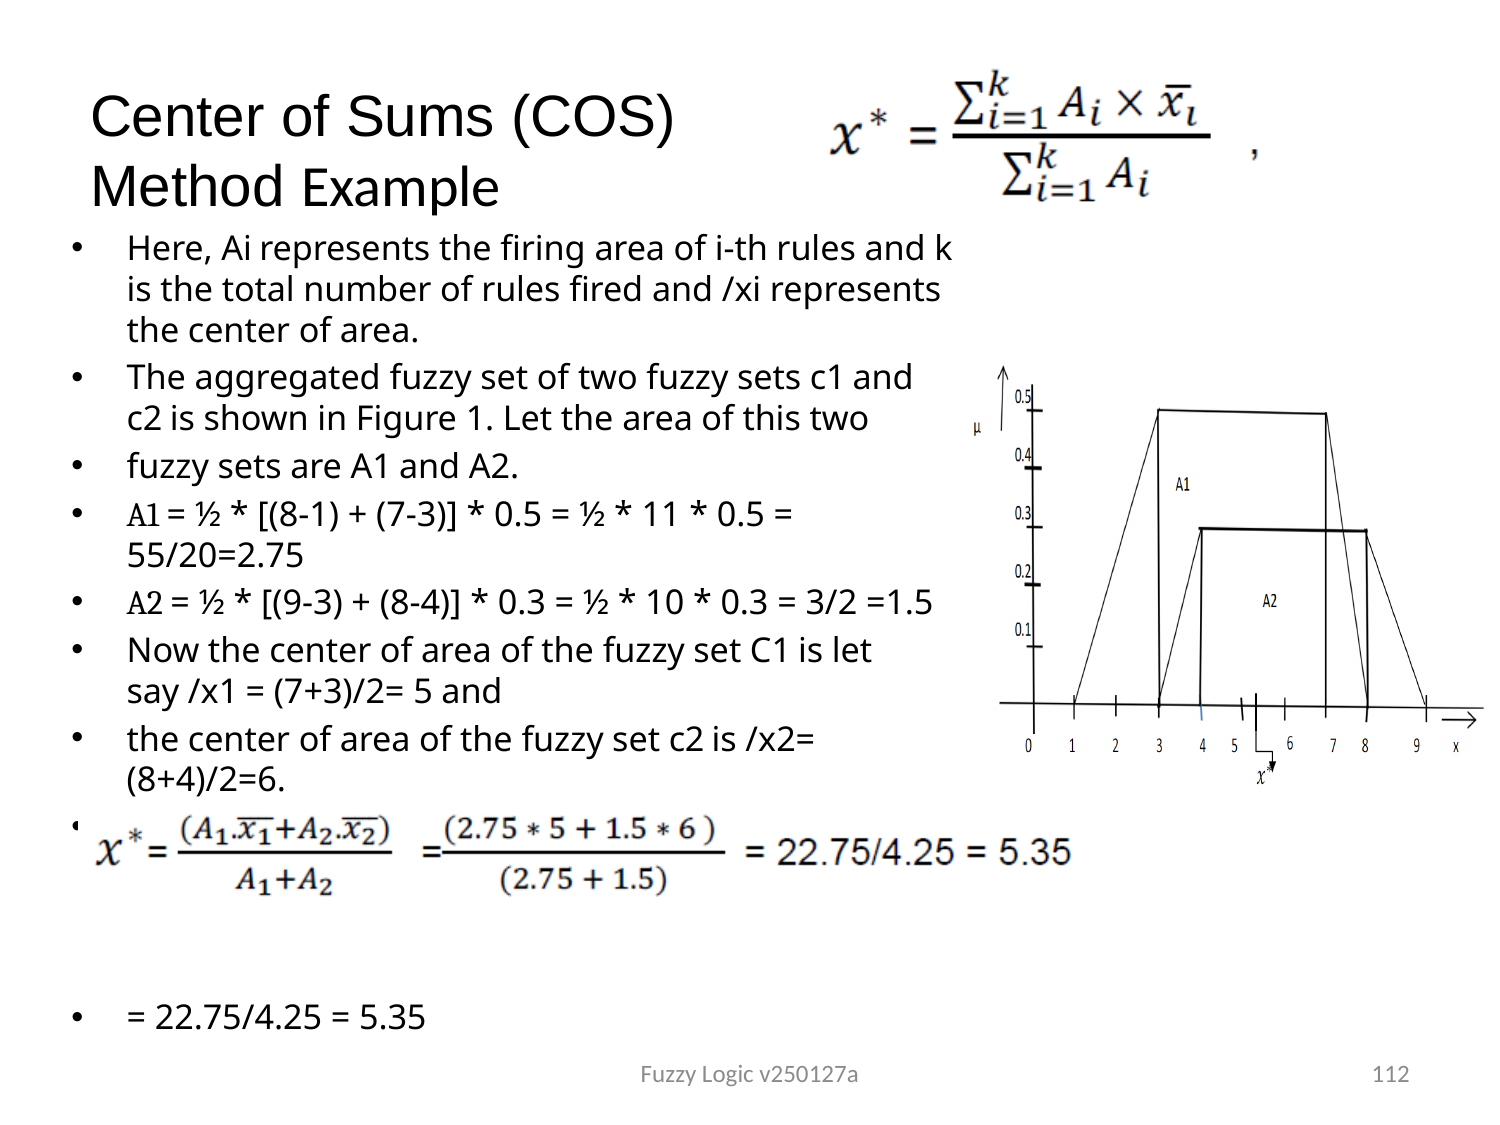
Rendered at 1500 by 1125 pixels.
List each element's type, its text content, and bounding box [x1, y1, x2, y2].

list Here, Ai represents the firing area of i-th rules and k is the total number of rules fired and /xi represents the center of area. The aggregated fuzzy set of two fuzzy sets c1 and c2 is shown in Figure 1. Let the area of this two fuzzy sets are A1 and A2. A1 = ½ * [(8-1) + (7-3)] * 0.5 = ½ * 11 * 0.5 = 55/20=2.75 A2 = ½ * [(9-3) + (8-4)] * 0.3 = ½ * 10 * 0.3 = 3/2 =1.5 Now the center of area of the fuzzy set C1 is let say /x1 = (7+3)/2= 5 and the center of area of the fuzzy set c2 is /x2= (8+4)/2=6. Now the defuzzified value x∗= = 22.75/4.25 = 5.35 [56, 219, 969, 1053]
slide_number 112 [1074, 1042, 1425, 1103]
footer Fuzzy Logic v250127a [512, 1042, 988, 1103]
picture [962, 345, 1488, 798]
picture [812, 63, 1273, 233]
title Center of Sums (COS) Method Example [75, 63, 750, 219]
picture [77, 799, 1143, 930]
